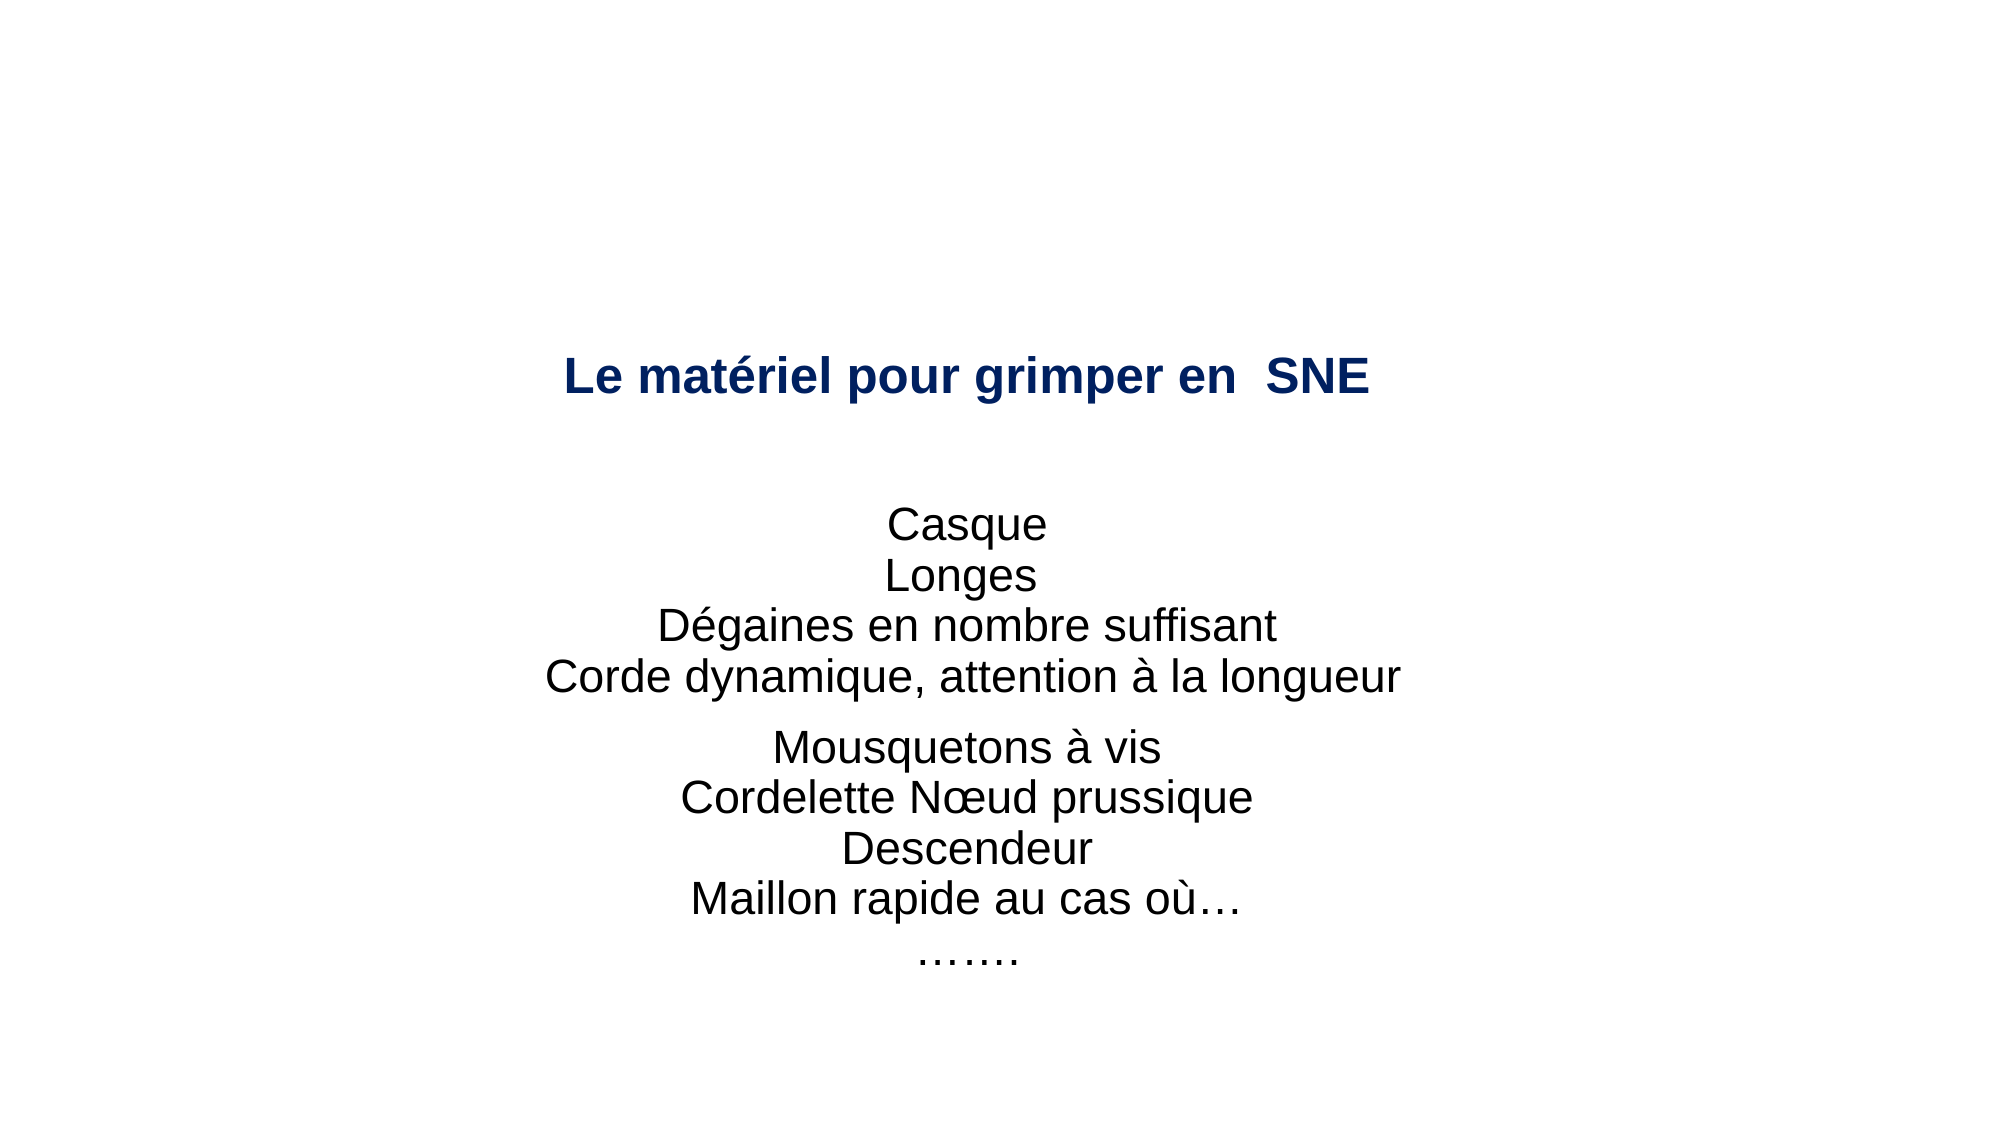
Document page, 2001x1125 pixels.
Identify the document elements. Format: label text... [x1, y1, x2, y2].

text_box Le matériel pour grimper en SNE Casque Longes Dégaines en nombre suffisant Corde dynamique, attention à la longueur Mousquetons à vis Cordelette Nœud prussique Descendeur Maillon rapide au cas où… ……. [80, 234, 1855, 1125]
